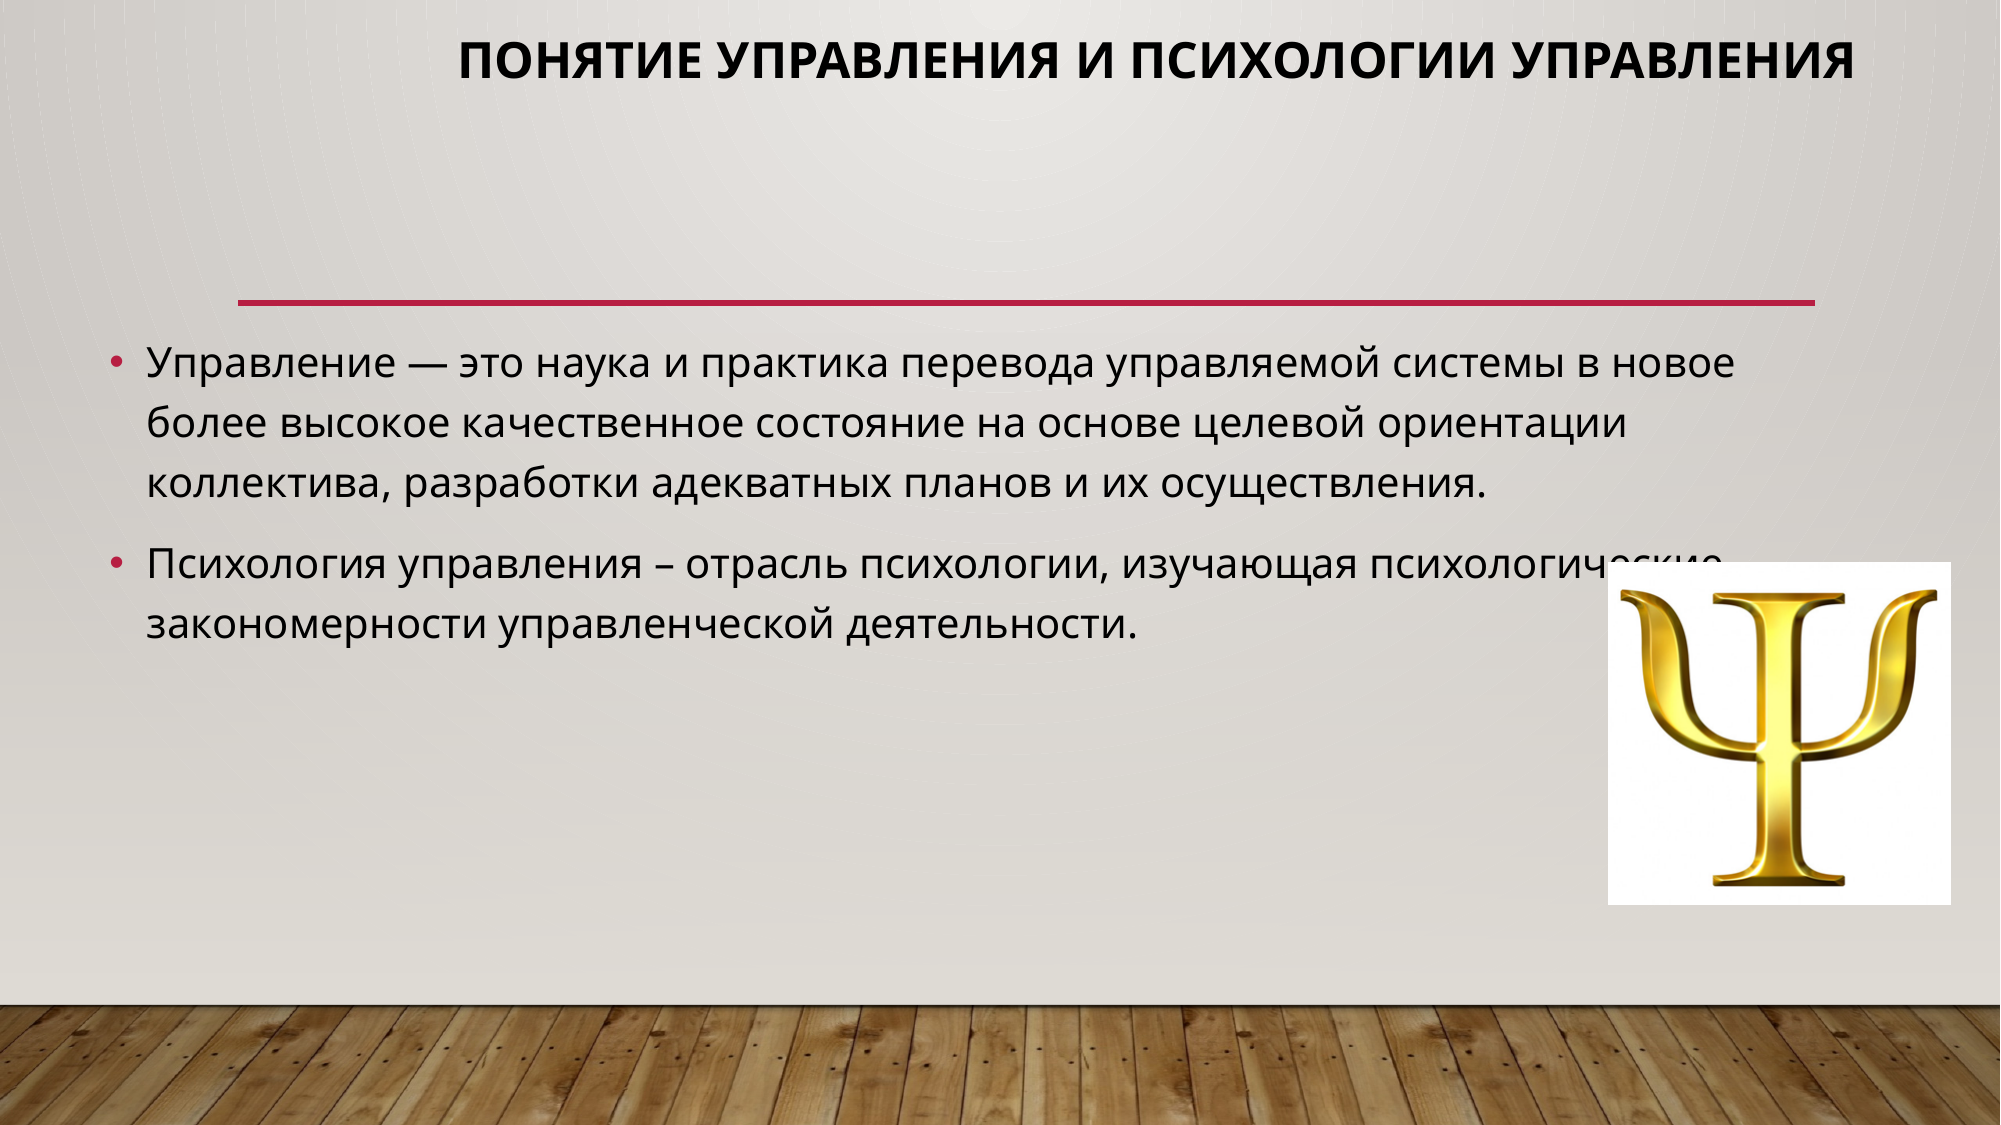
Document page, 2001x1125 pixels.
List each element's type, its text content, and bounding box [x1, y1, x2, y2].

picture [0, 1005, 2000, 1125]
list Управление — это наука и практика перевода управляемой системы в новое более высокое качественное состояние на основе целевой ориентации коллектива, разработки адекватных планов и их осуществления. Психология управления – отрасль психологии, изучающая психологические закономерности управленческой деятельности. [94, 318, 1814, 897]
title Понятие управления и психологии управления [442, 28, 2000, 201]
picture [1608, 562, 1951, 905]
